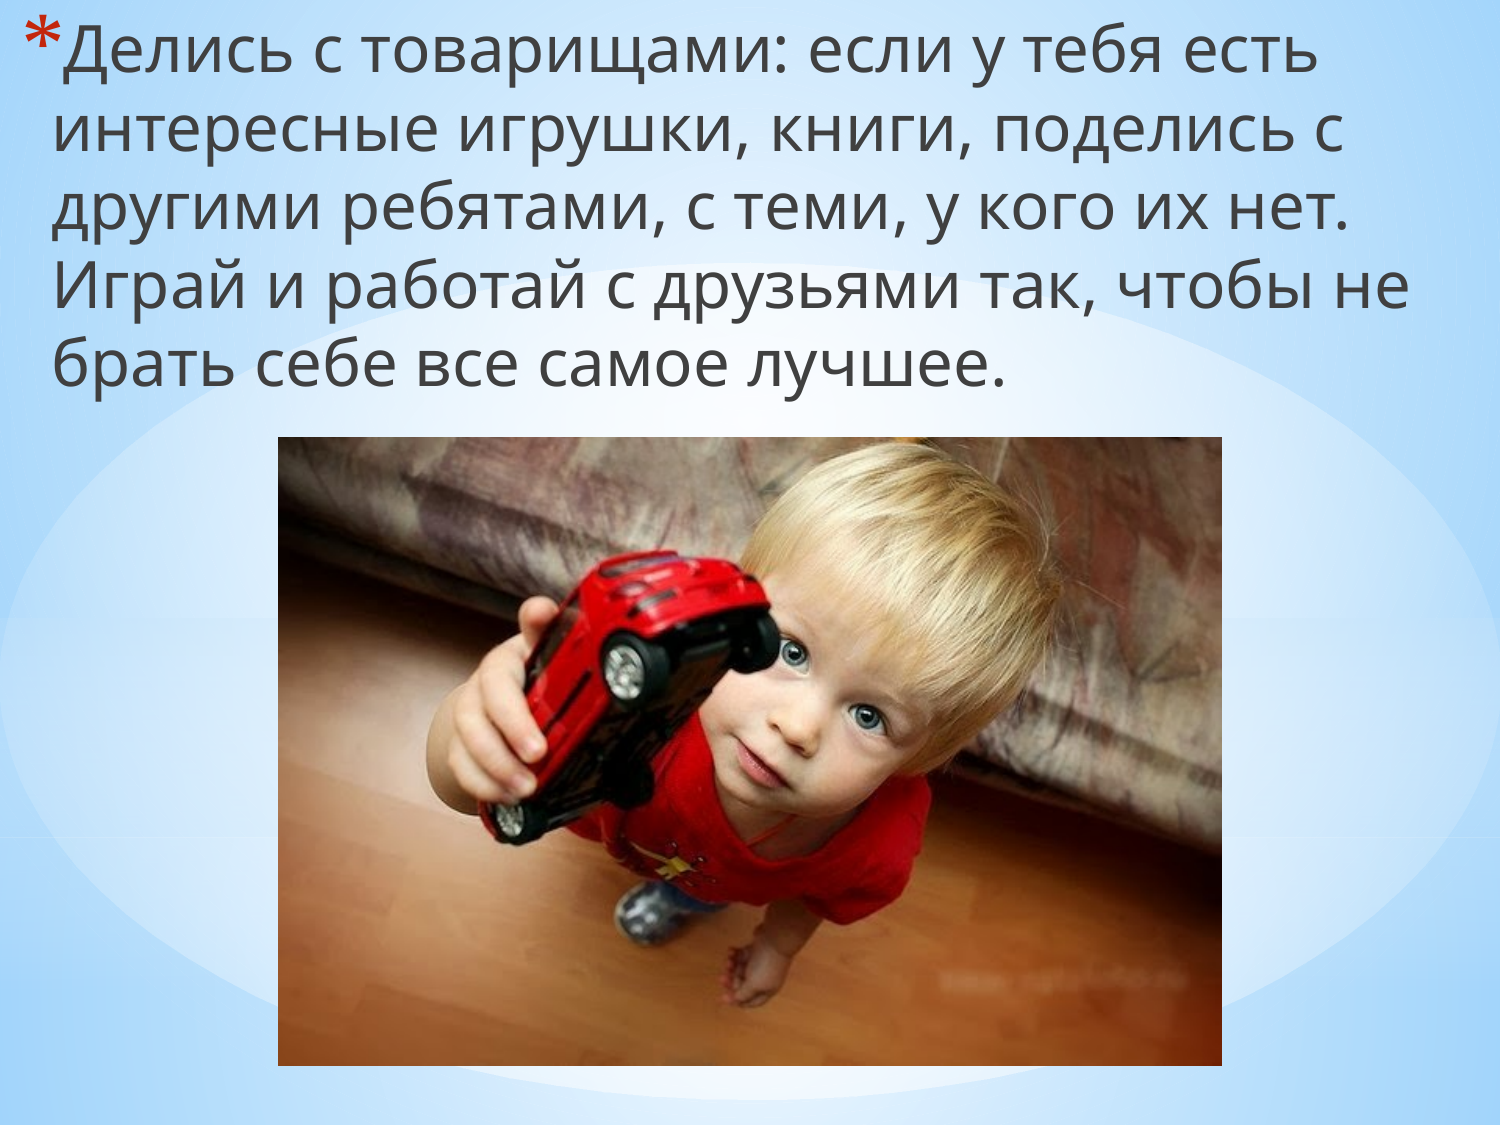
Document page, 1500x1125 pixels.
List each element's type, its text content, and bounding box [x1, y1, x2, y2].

list Делись с товарищами: если у тебя есть интересные игрушки, книги, поделись с другими ребятами, с теми, у кого их нет. Играй и работай с друзьями так, чтобы не брать себе все самое лучшее. [0, 0, 1500, 409]
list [277, 437, 1223, 1066]
